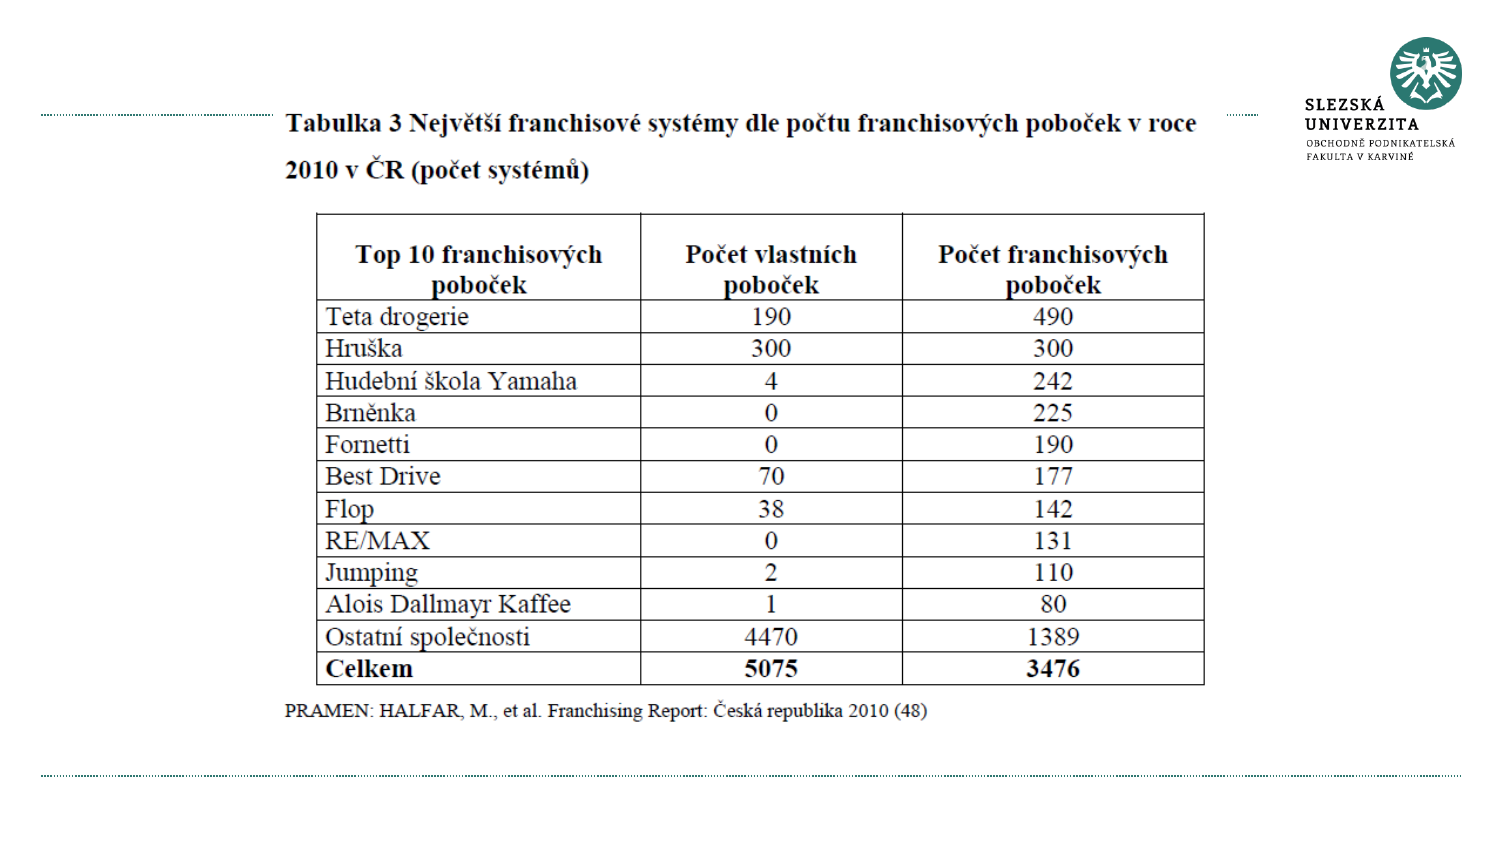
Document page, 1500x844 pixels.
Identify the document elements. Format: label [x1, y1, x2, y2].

picture [274, 106, 1226, 737]
picture [1305, 37, 1462, 160]
